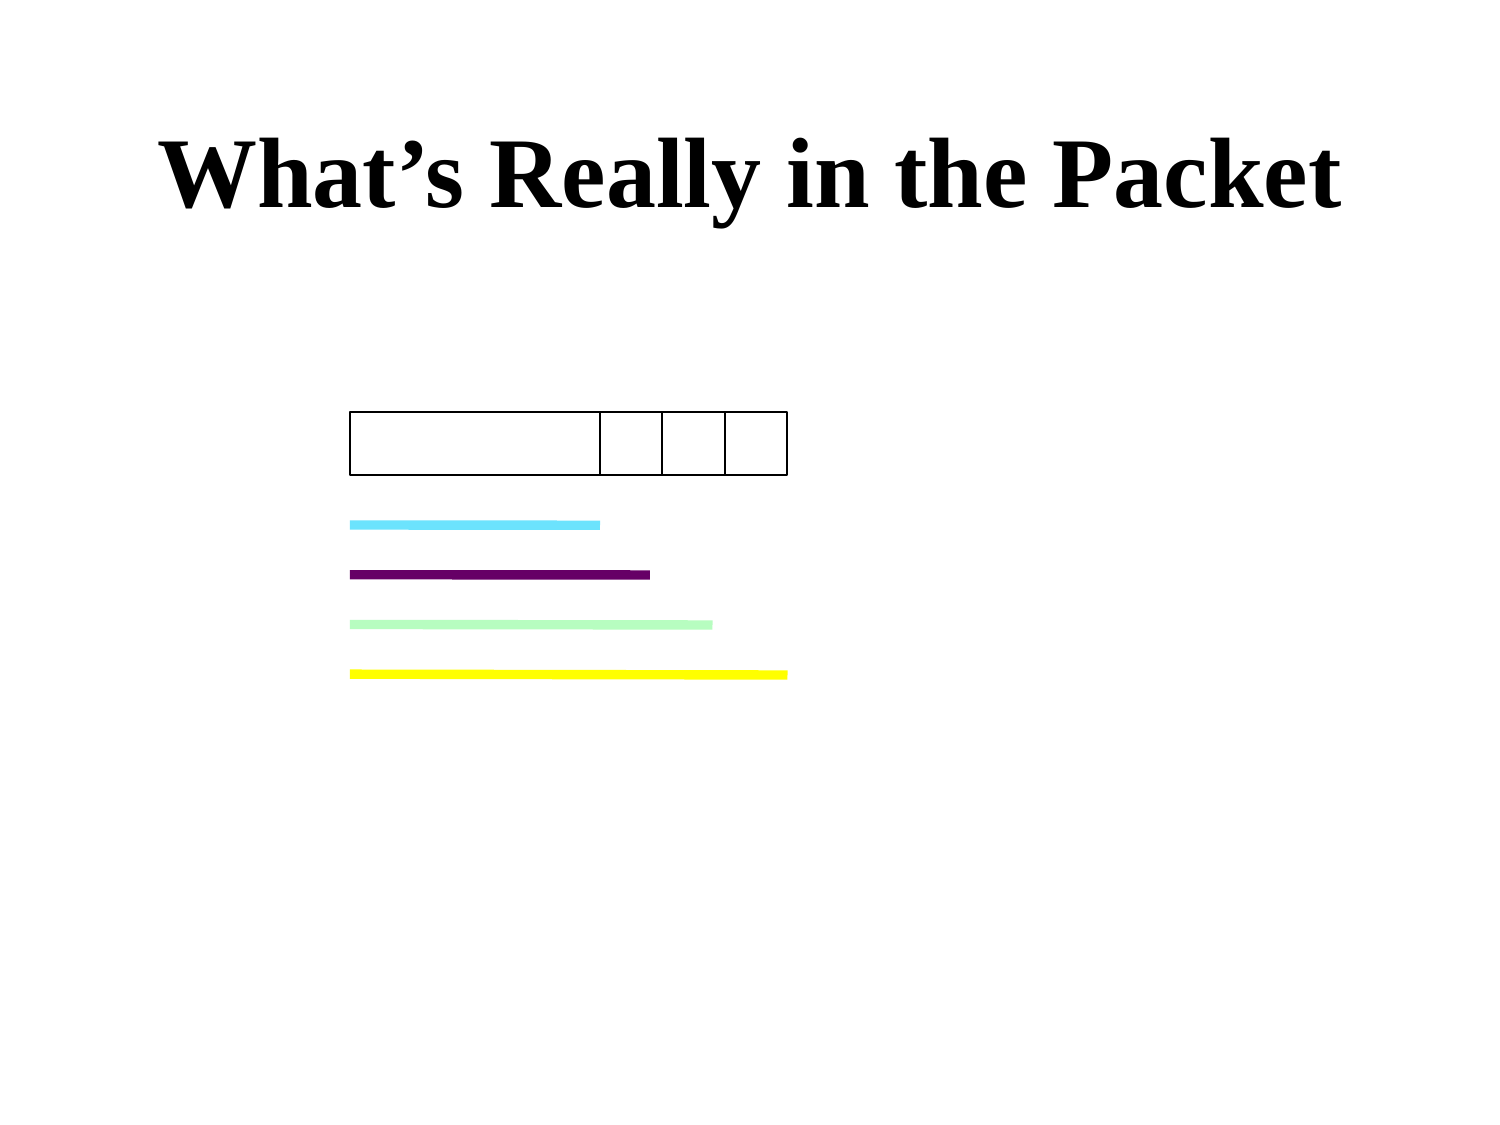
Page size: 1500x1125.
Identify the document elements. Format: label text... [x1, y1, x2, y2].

text_box [662, 412, 724, 475]
text_box [599, 412, 662, 475]
text_box What’s Really in the Packet [112, 99, 1388, 288]
text_box [350, 412, 599, 475]
text_box [724, 412, 788, 475]
